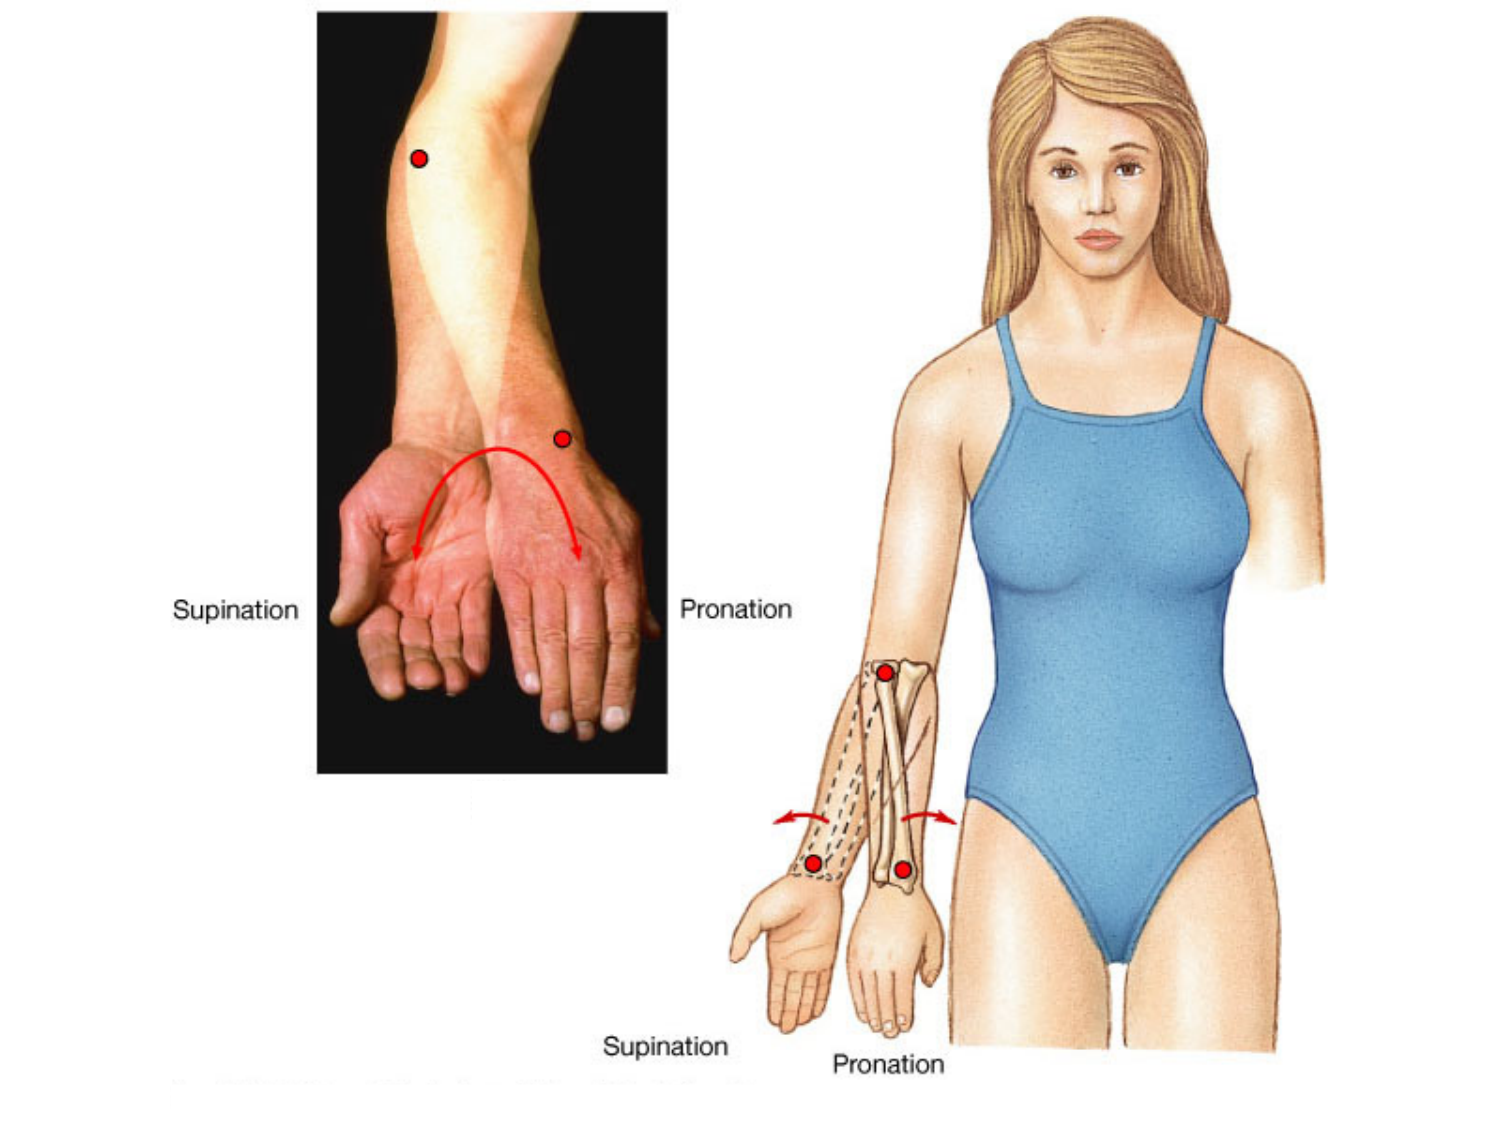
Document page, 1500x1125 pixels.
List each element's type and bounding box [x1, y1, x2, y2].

picture [156, 0, 1344, 1125]
